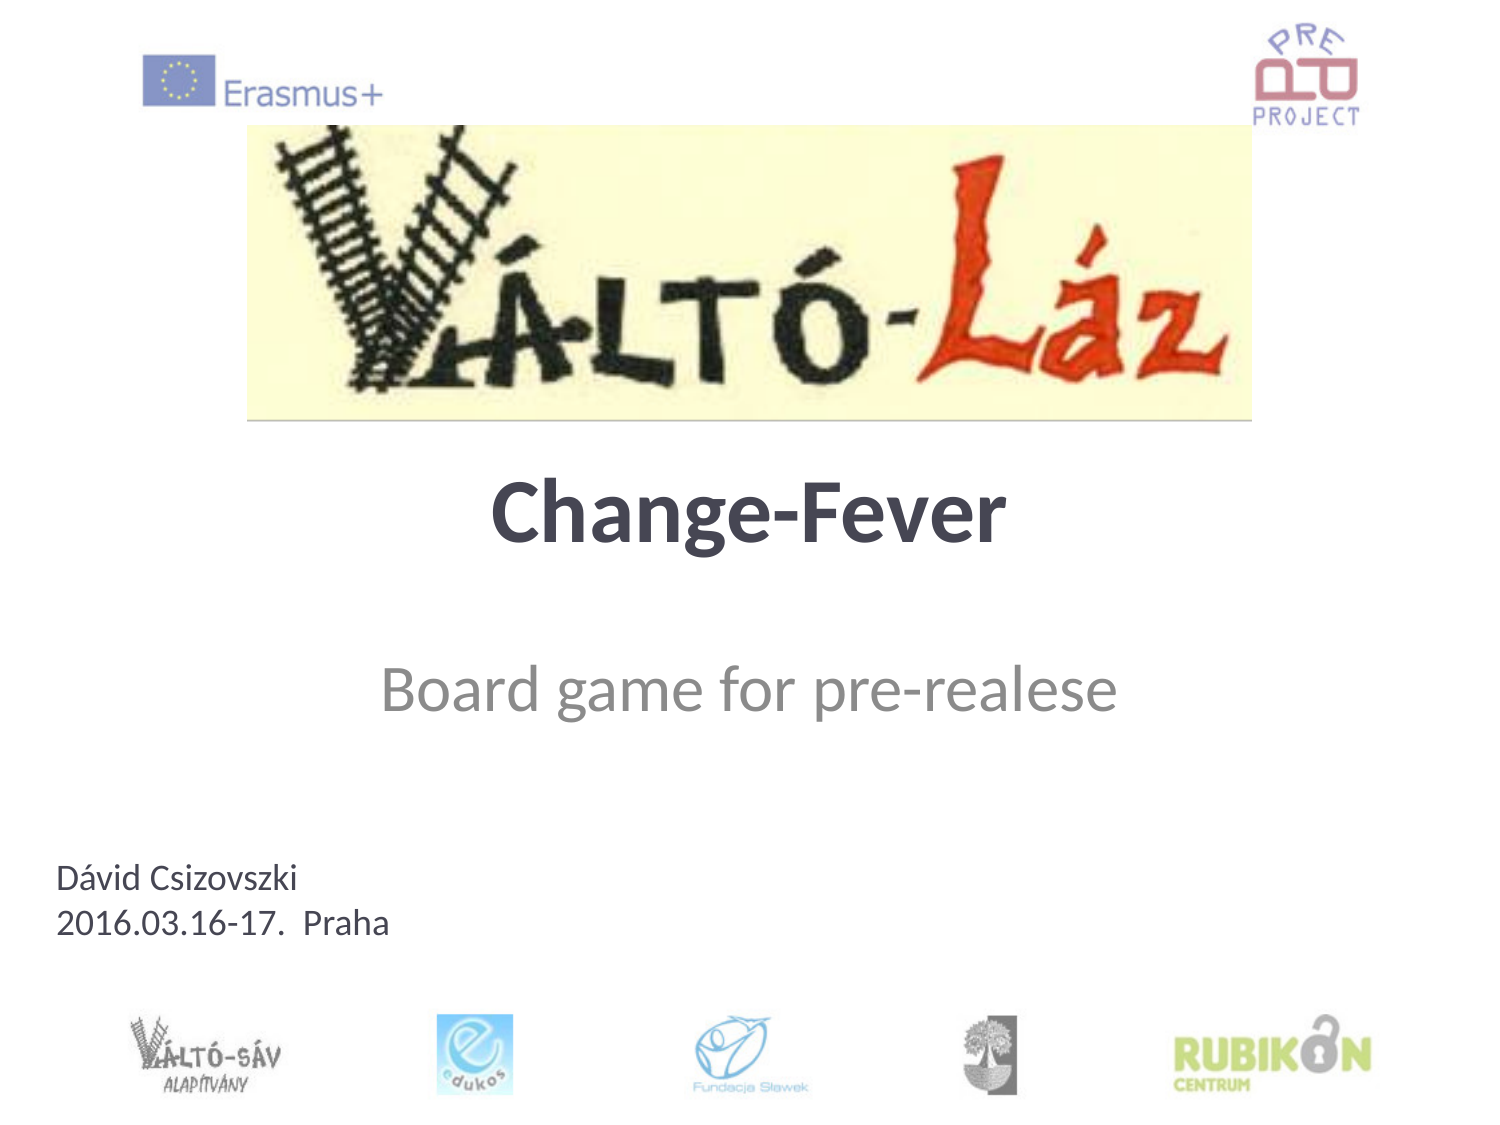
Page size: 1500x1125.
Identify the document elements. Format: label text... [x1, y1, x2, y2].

title Change-Fever [112, 385, 1388, 627]
subtitle Board game for pre-realese [225, 637, 1275, 925]
text_box Dávid Csizovszki 2016.03.16-17. Praha [41, 845, 494, 996]
picture [0, 0, 1500, 1125]
